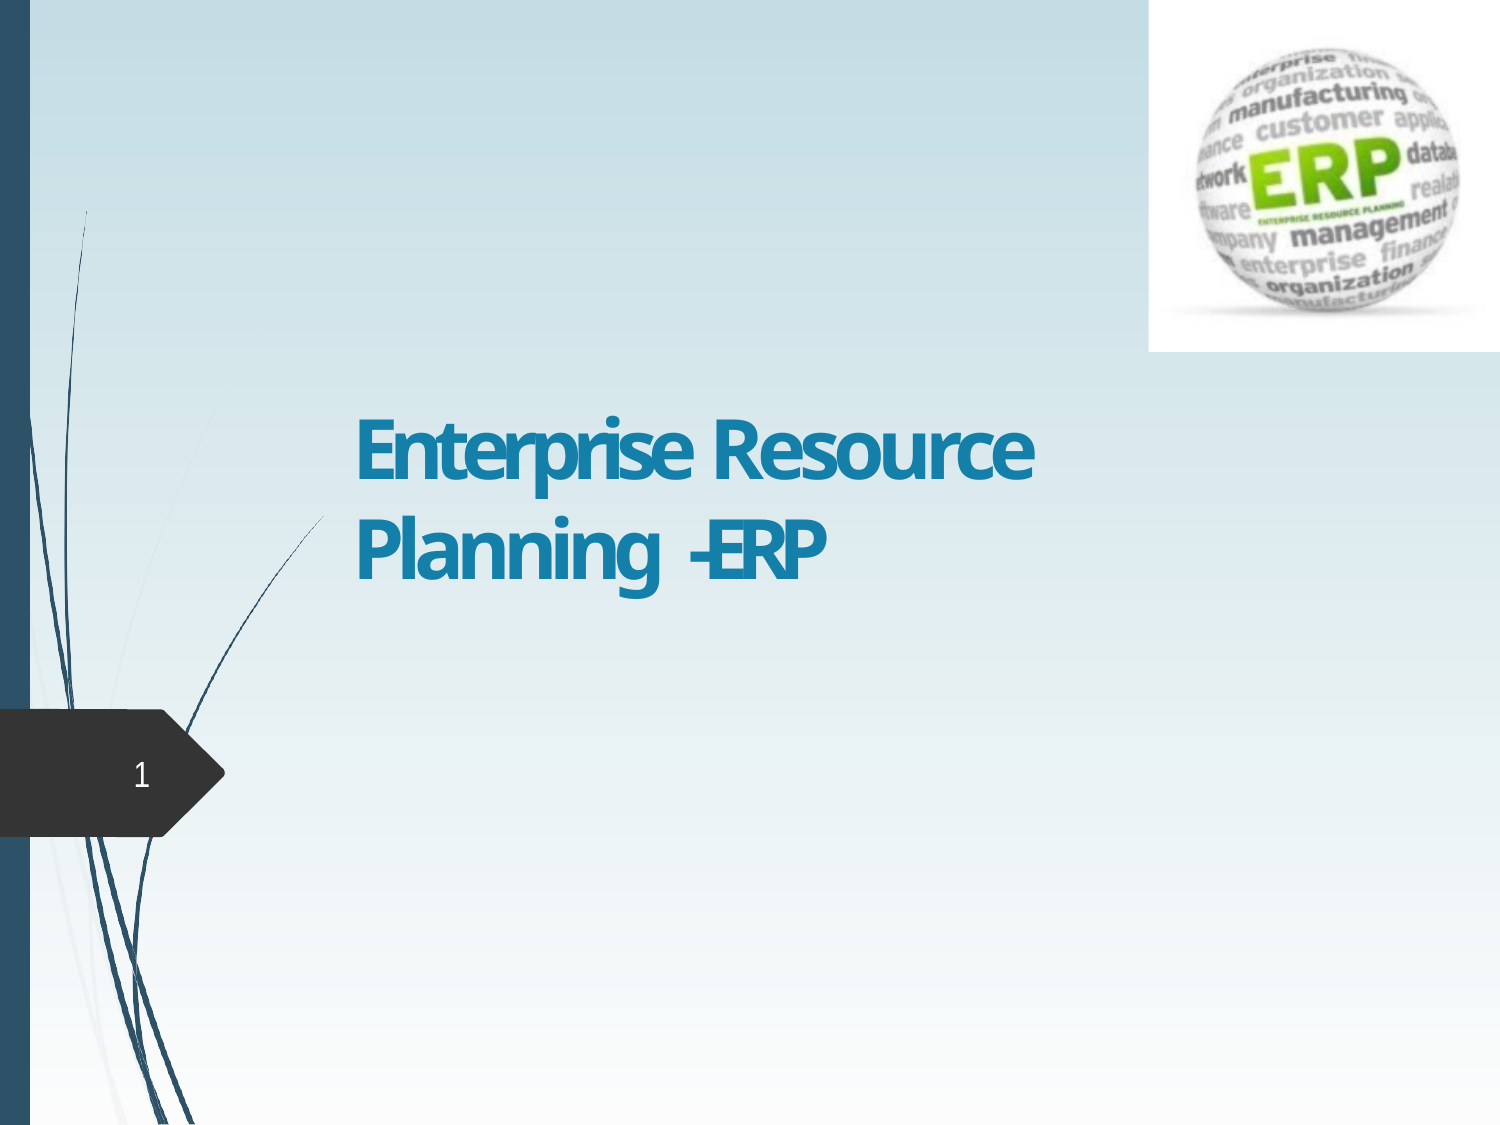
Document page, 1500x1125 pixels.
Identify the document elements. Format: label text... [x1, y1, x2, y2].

picture [30, 0, 325, 1125]
text_box [1148, 0, 1500, 352]
text_box 1 [131, 748, 153, 795]
title Enterprise Resource Planning -ERP [350, 394, 1150, 597]
